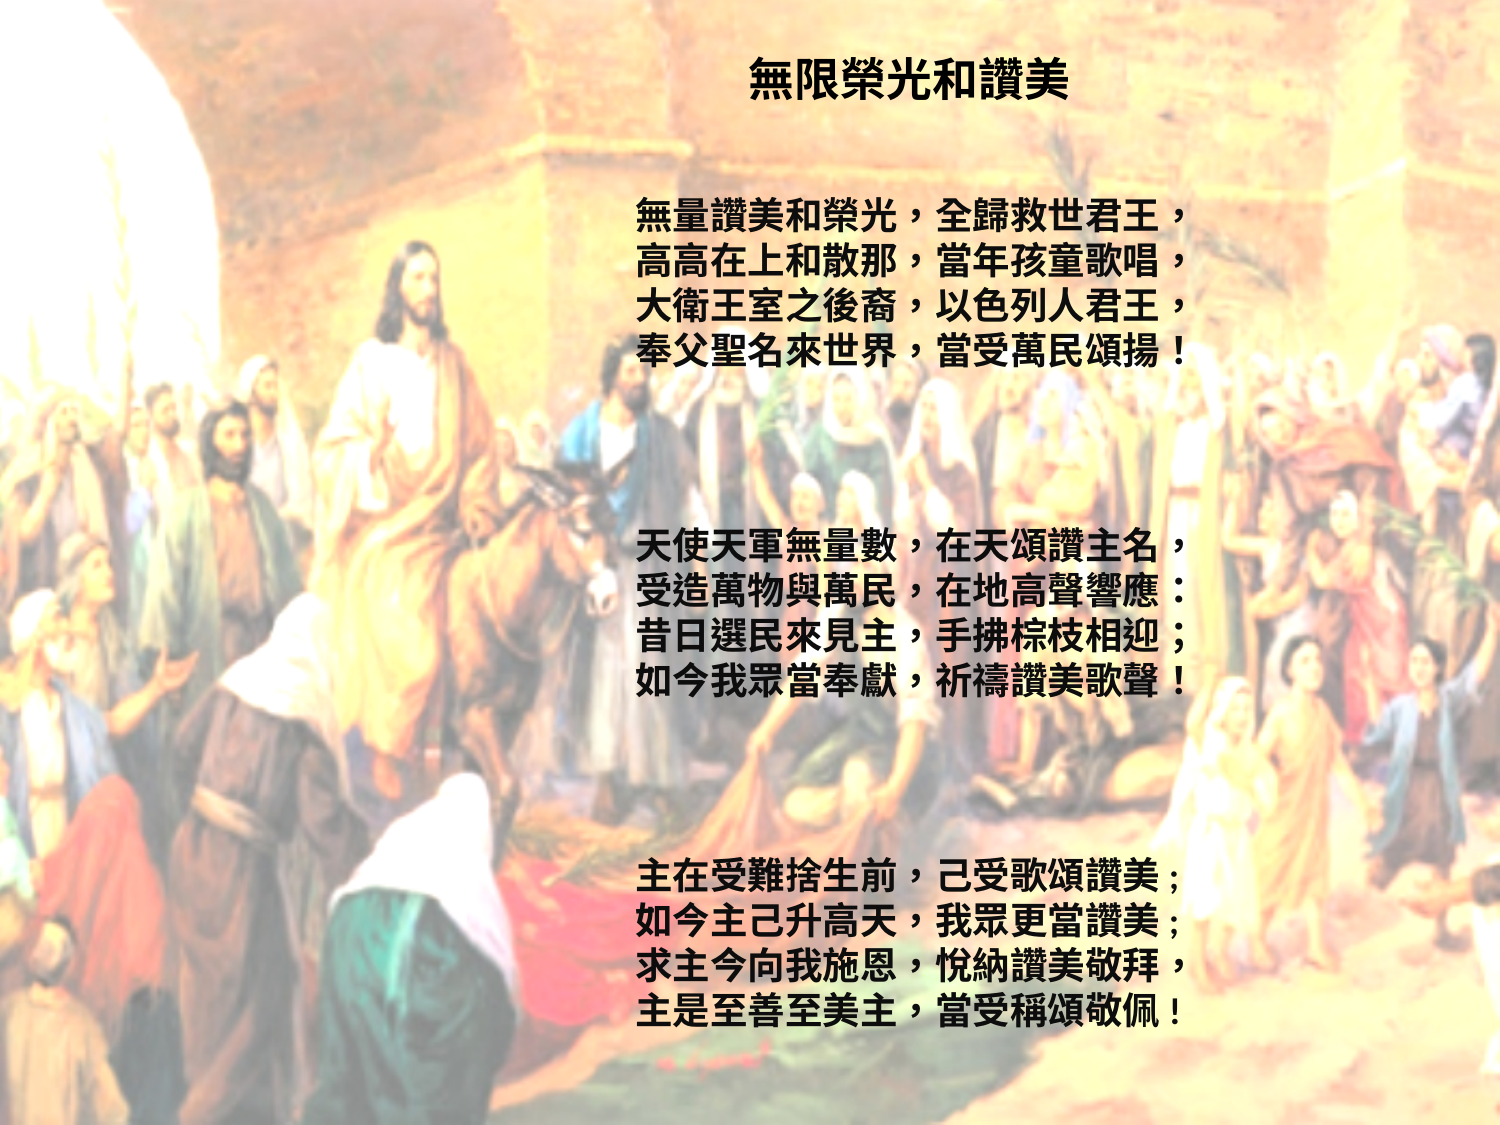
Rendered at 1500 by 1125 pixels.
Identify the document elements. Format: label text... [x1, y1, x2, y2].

subtitle 無量讚美和榮光，全歸救世君王， 高高在上和散那，當年孩童歌唱， 大衛王室之後裔，以色列人君王， 奉父聖名來世界，當受萬民頌揚！ 天使天軍無量數，在天頌讚主名， 受造萬物與萬民，在地高聲響應： 昔日選民來見主，手拂棕枝相迎； 如今我眾當奉獻，祈禱讚美歌聲！ 主在受難捨生前，己受歌頌讚美; 如今主己升高天，我眾更當讚美; 求主今向我施恩，悅納讚美敬拜， 主是至善至美主，當受稱頌敬佩! [620, 184, 1223, 1047]
title 無限榮光和讚美 [584, 42, 1235, 114]
